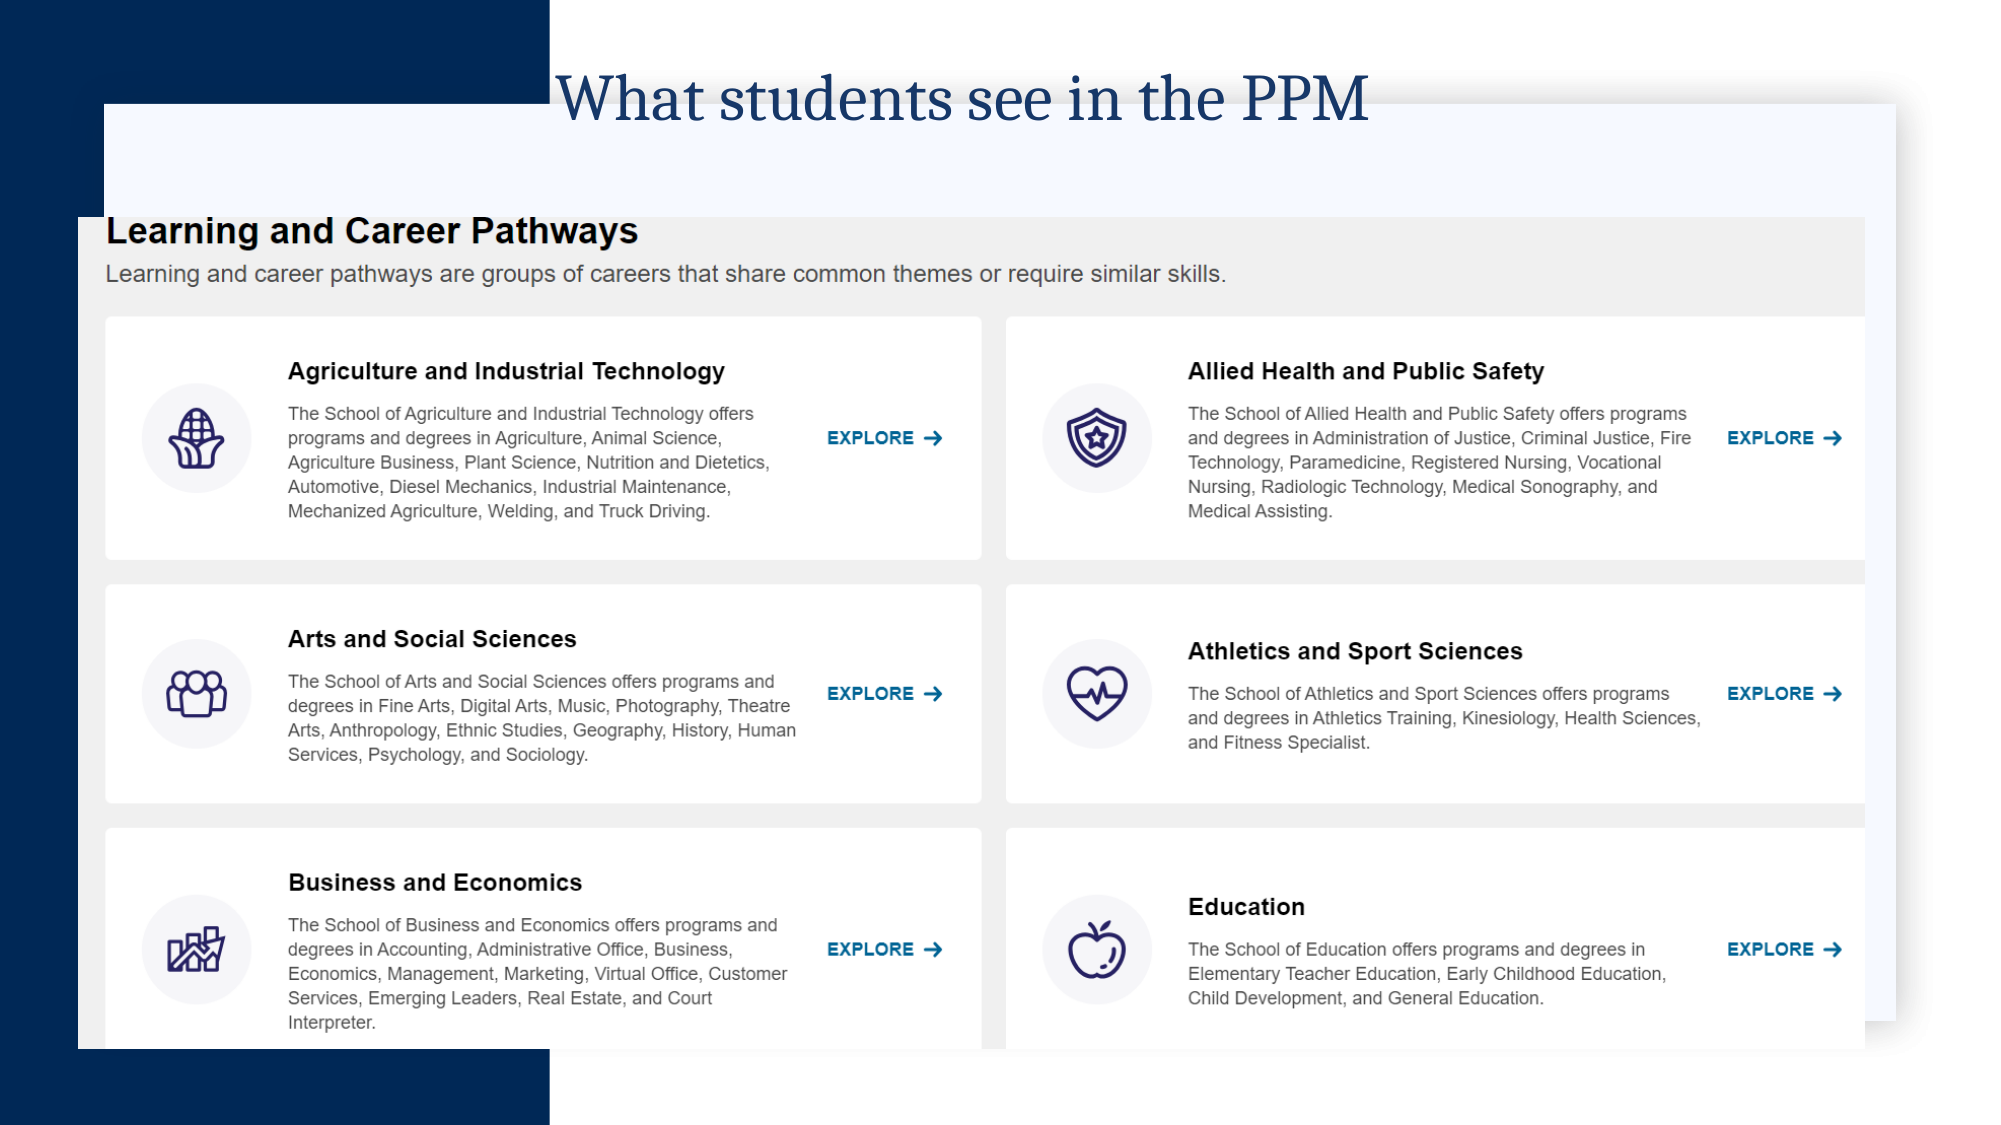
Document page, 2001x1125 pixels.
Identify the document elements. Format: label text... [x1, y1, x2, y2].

text_box What students see in the PPM [16, 42, 1926, 188]
picture [77, 217, 1866, 1050]
